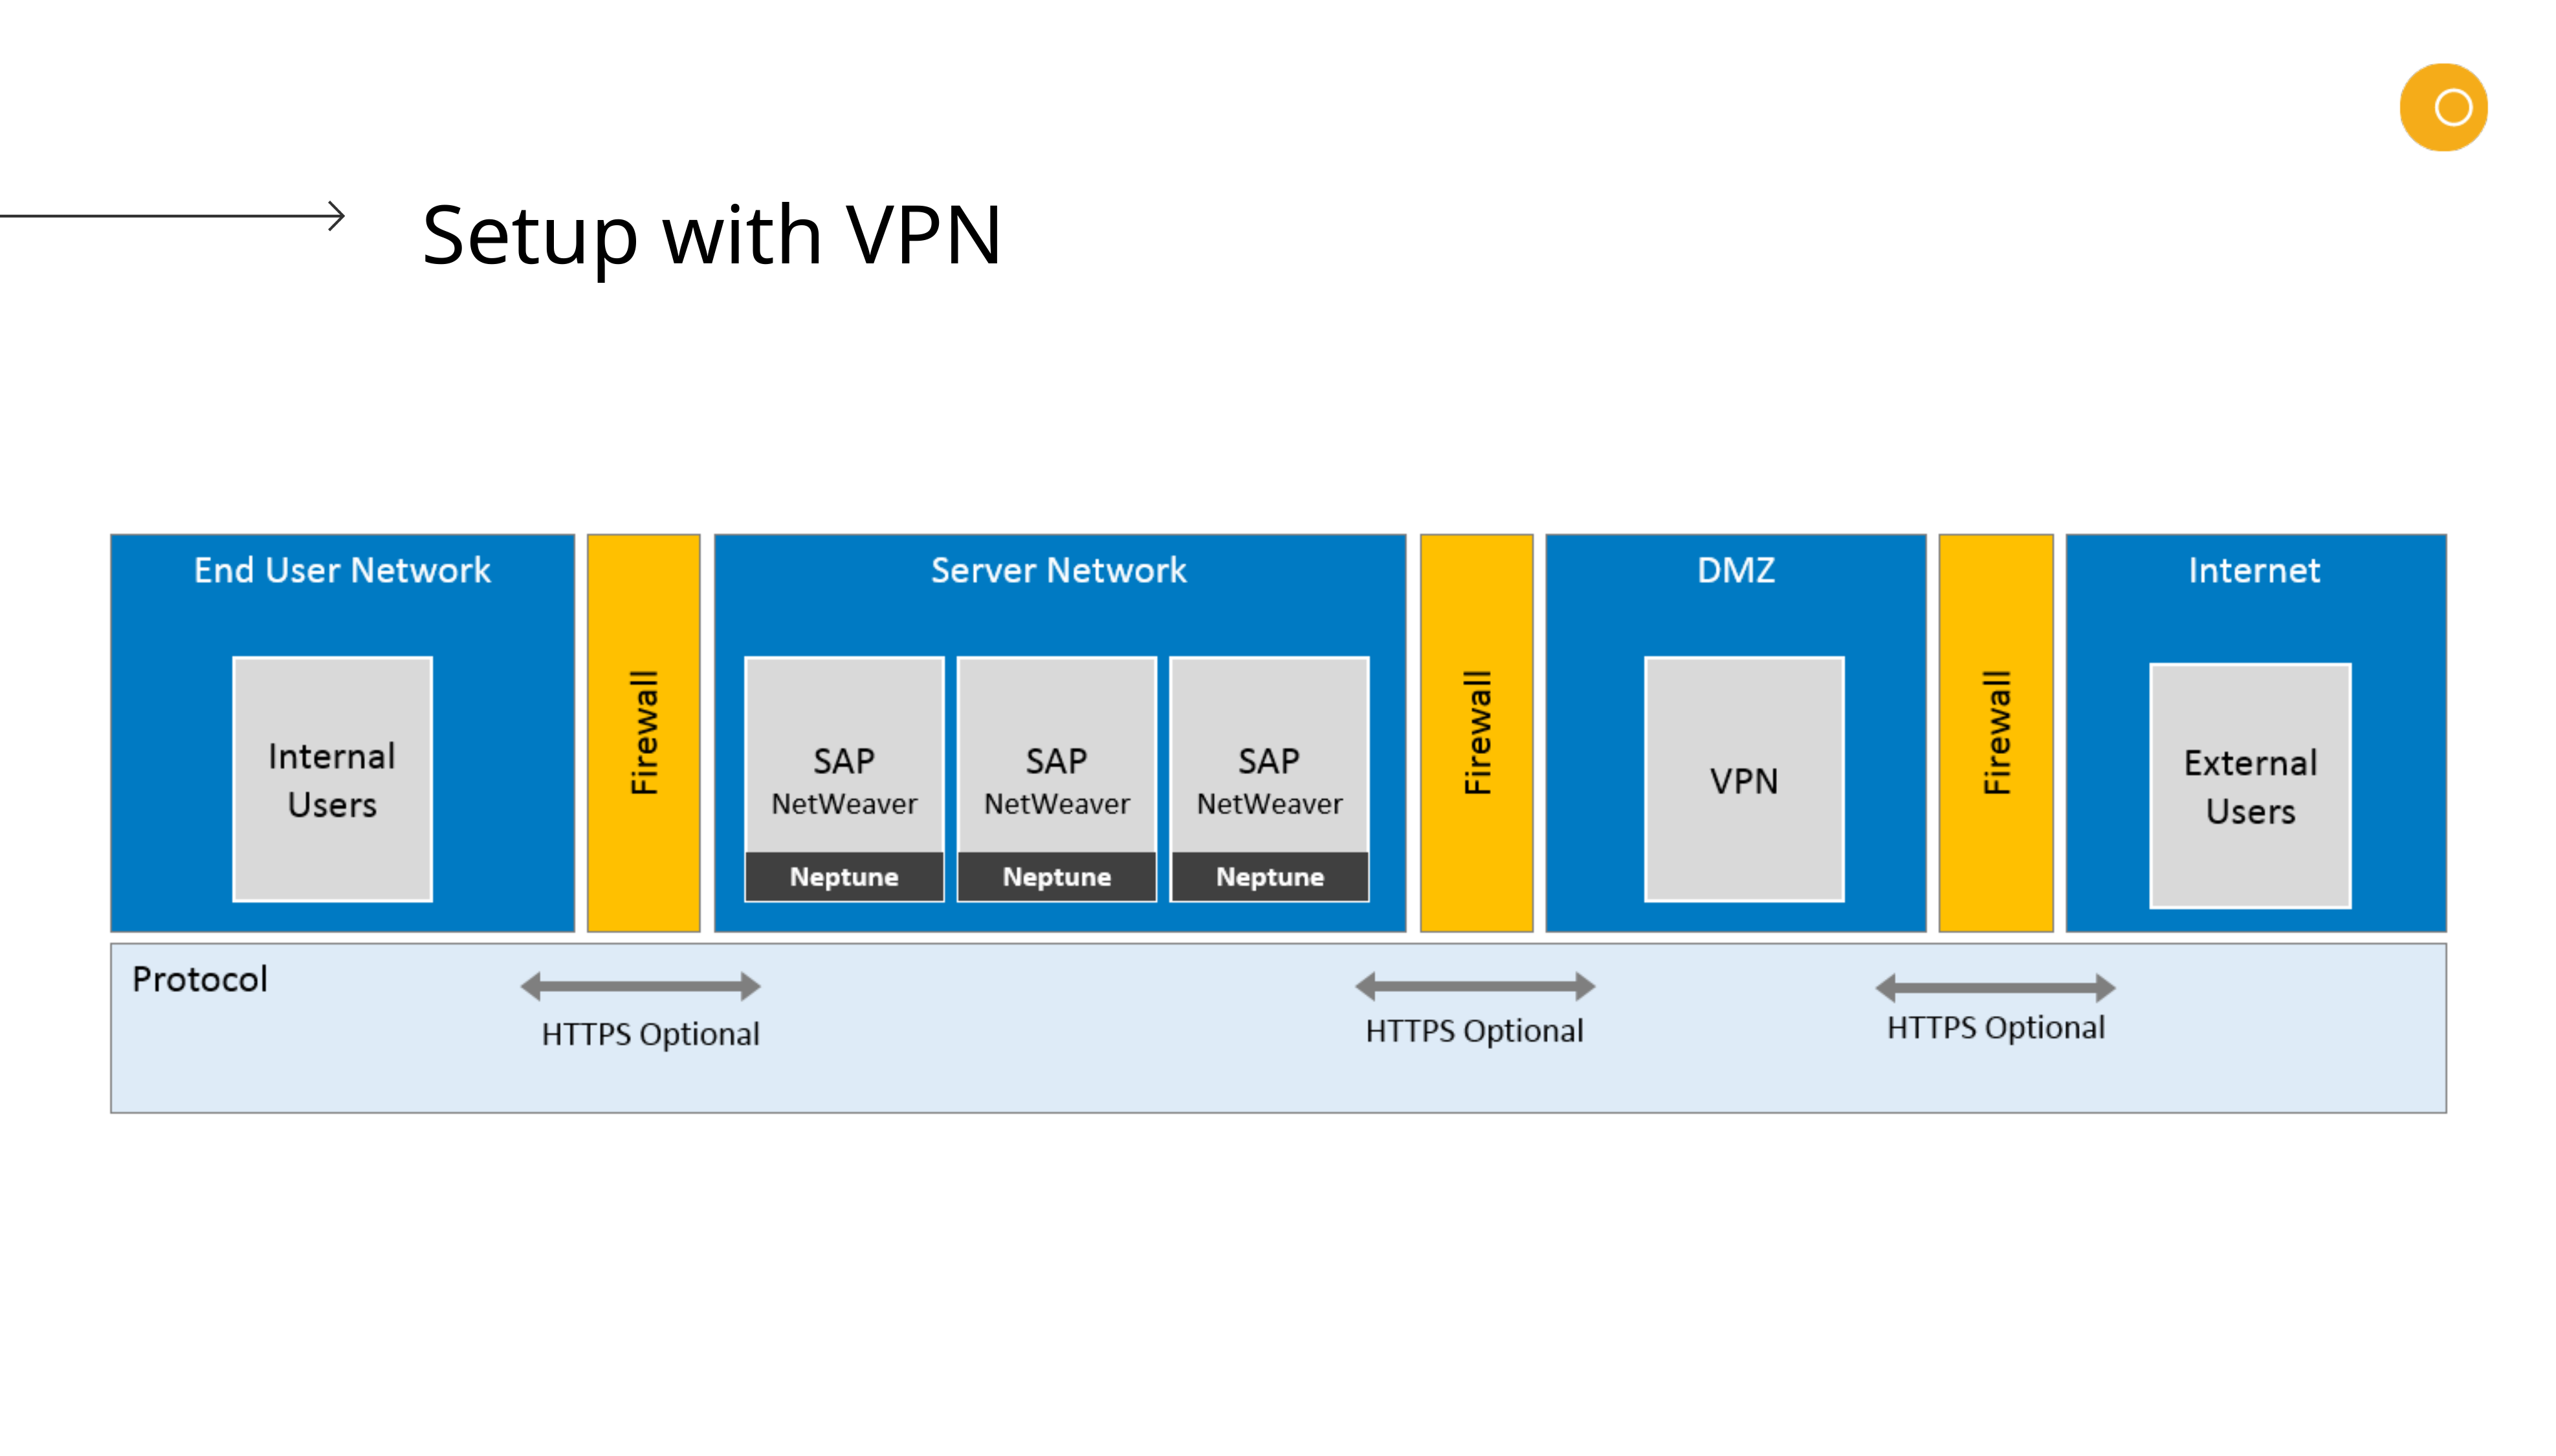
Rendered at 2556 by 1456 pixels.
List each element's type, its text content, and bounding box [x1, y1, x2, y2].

picture [2396, 60, 2493, 156]
picture [0, 200, 346, 232]
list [98, 521, 2463, 1126]
title Setup with VPN [421, 163, 1831, 300]
